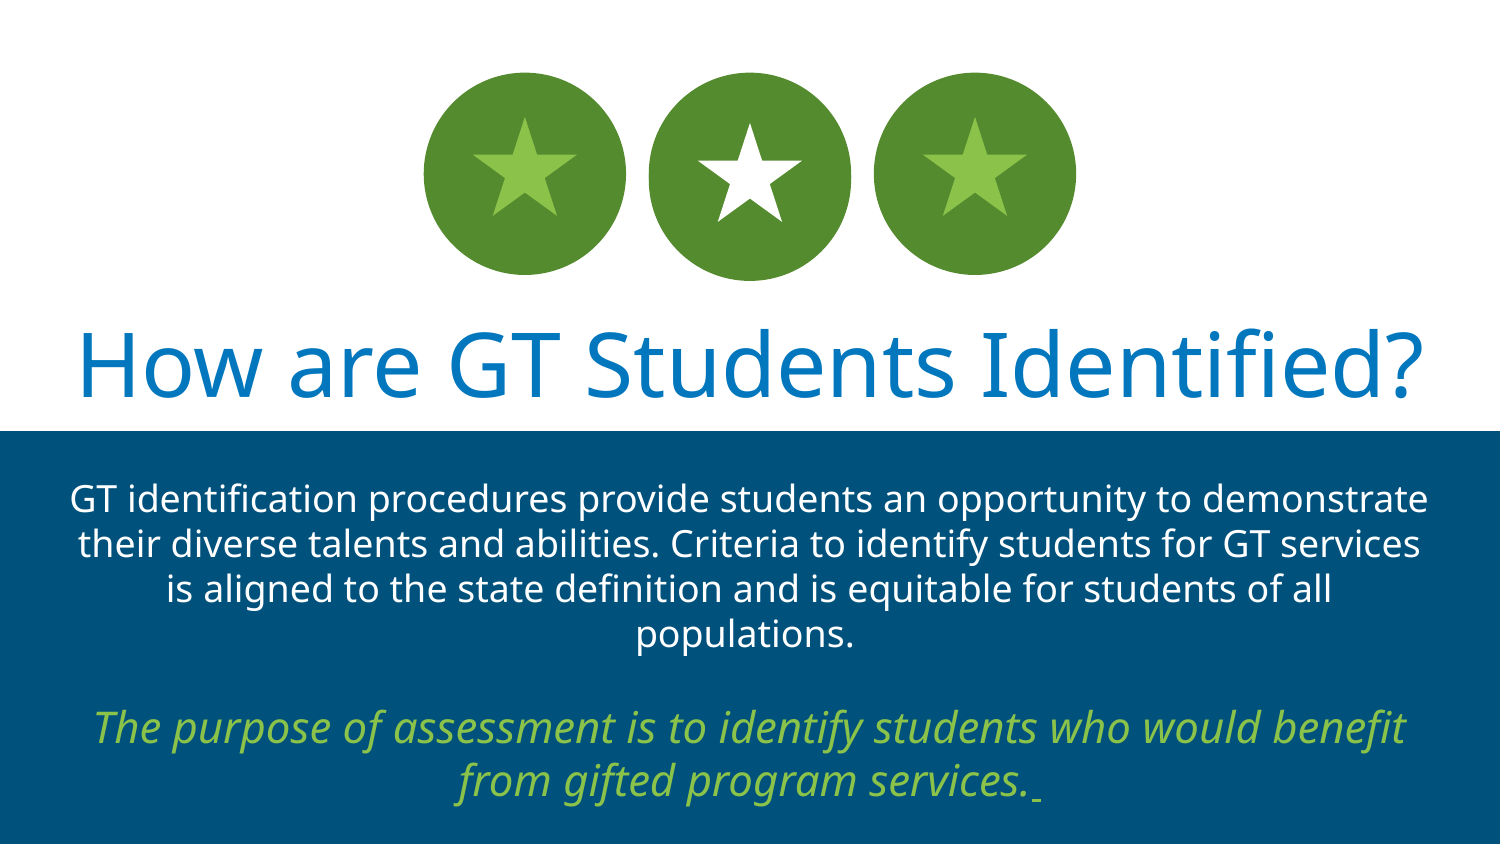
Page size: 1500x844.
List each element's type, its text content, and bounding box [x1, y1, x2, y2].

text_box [873, 72, 1077, 276]
text_box GT identification procedures provide students an opportunity to demonstrate their diverse talents and abilities. Criteria to identify students for GT services is aligned to the state definition and is equitable for students of all populations. The purpose of assessment is to identify students who would benefit from gifted program services. [51, 447, 1449, 832]
text_box [0, 0, 1500, 431]
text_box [423, 72, 627, 276]
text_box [648, 72, 852, 78]
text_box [648, 78, 852, 282]
title How are GT Students Identified? [51, 8, 1449, 431]
